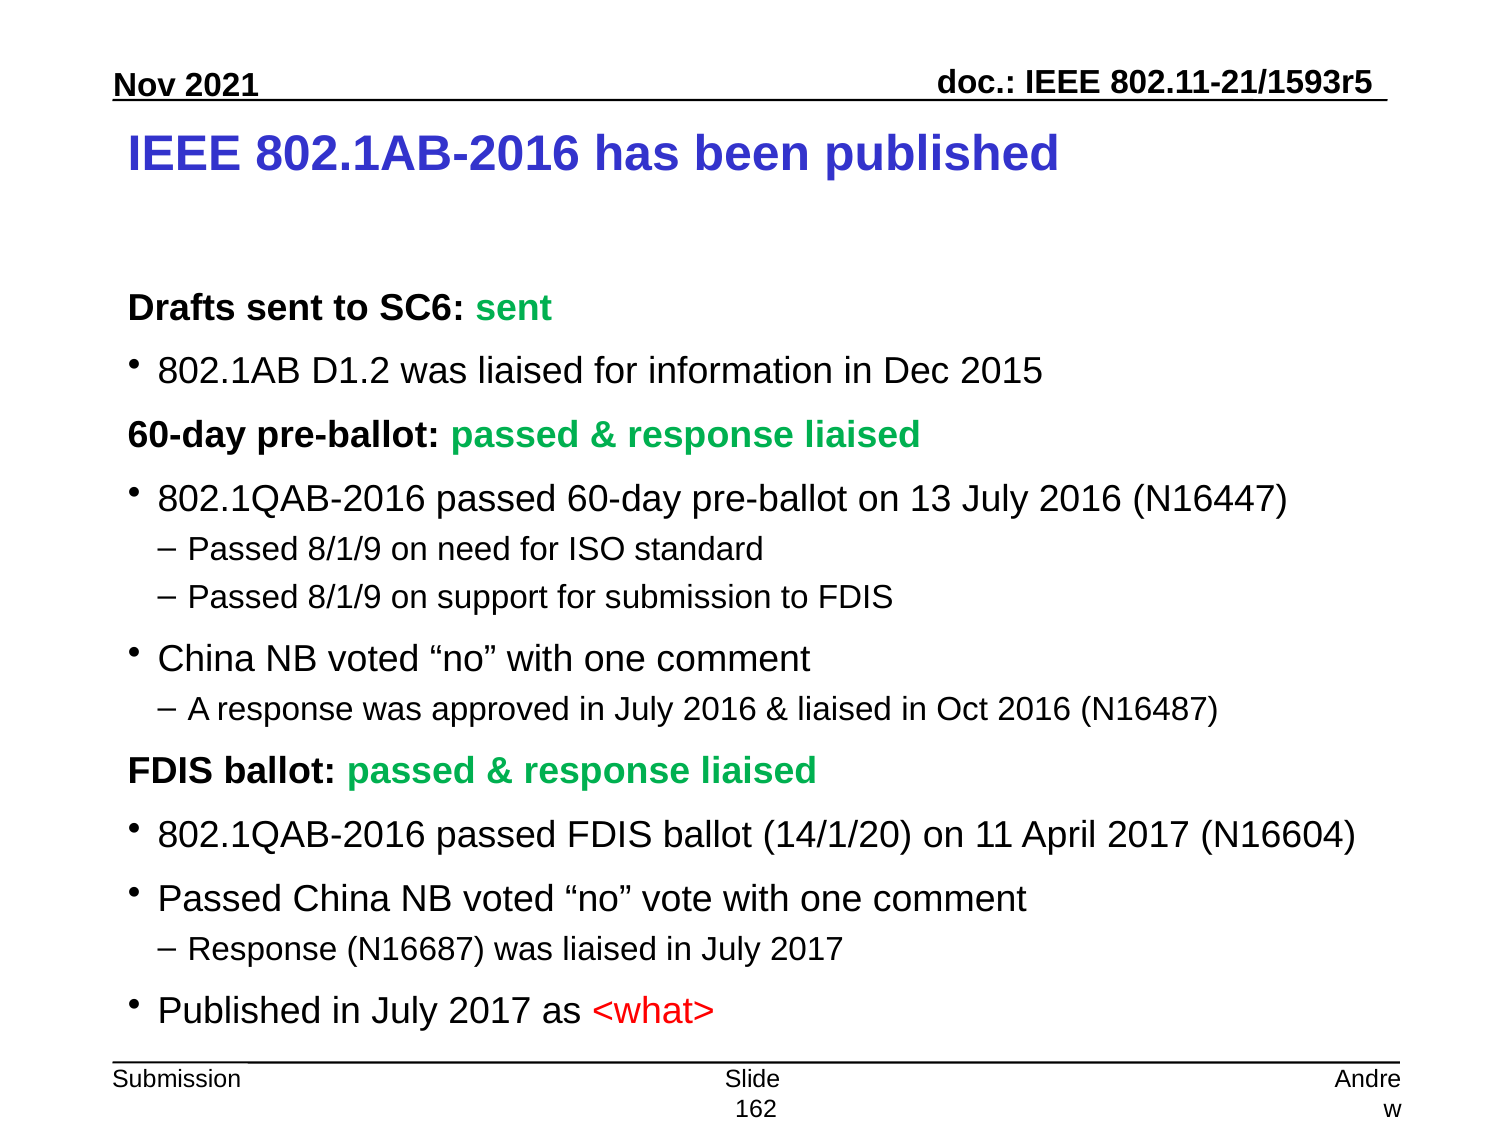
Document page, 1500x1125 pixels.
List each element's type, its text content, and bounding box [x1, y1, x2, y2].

list Drafts sent to SC6: sent 802.1AB D1.2 was liaised for information in Dec 2015 60-day pre-ballot: passed & response liaised 802.1QAB-2016 passed 60-day pre-ballot on 13 July 2016 (N16447) Passed 8/1/9 on need for ISO standard Passed 8/1/9 on support for submission to FDIS China NB voted “no” with one comment A response was approved in July 2016 & liaised in Oct 2016 (N16487) FDIS ballot: passed & response liaised 802.1QAB-2016 passed FDIS ballot (14/1/20) on 11 April 2017 (N16604) Passed China NB voted “no” vote with one comment Response (N16687) was liaised in July 2017 Published in July 2017 as <what> [112, 275, 1388, 950]
footer Andrew Myles, Cisco [1320, 1061, 1402, 1093]
slide_number Slide 162 [709, 1061, 803, 1093]
title IEEE 802.1AB-2016 has been published [112, 112, 1388, 275]
